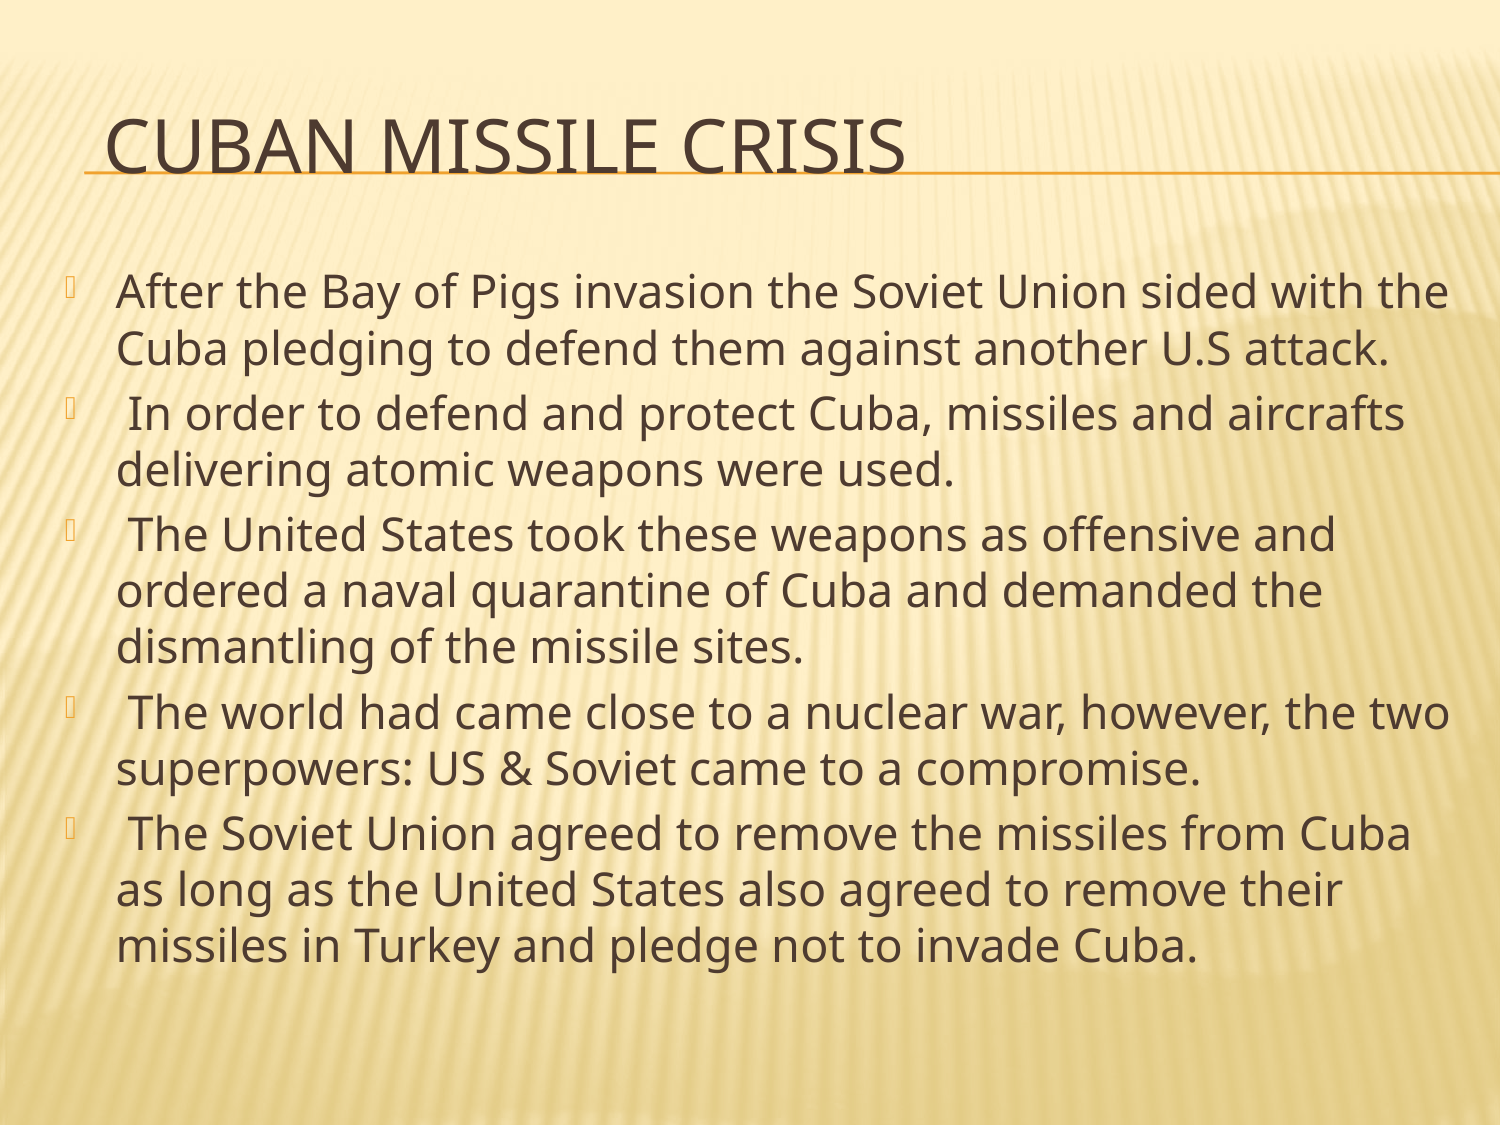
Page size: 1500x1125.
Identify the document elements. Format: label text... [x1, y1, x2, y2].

title Cuban Missile Crisis [50, 75, 1475, 213]
list After the Bay of Pigs invasion the Soviet Union sided with the Cuba pledging to defend them against another U.S attack. In order to defend and protect Cuba, missiles and aircrafts delivering atomic weapons were used. The United States took these weapons as offensive and ordered a naval quarantine of Cuba and demanded the dismantling of the missile sites. The world had came close to a nuclear war, however, the two superpowers: US & Soviet came to a compromise. The Soviet Union agreed to remove the missiles from Cuba as long as the United States also agreed to remove their missiles in Turkey and pledge not to invade Cuba. [50, 254, 1475, 998]
